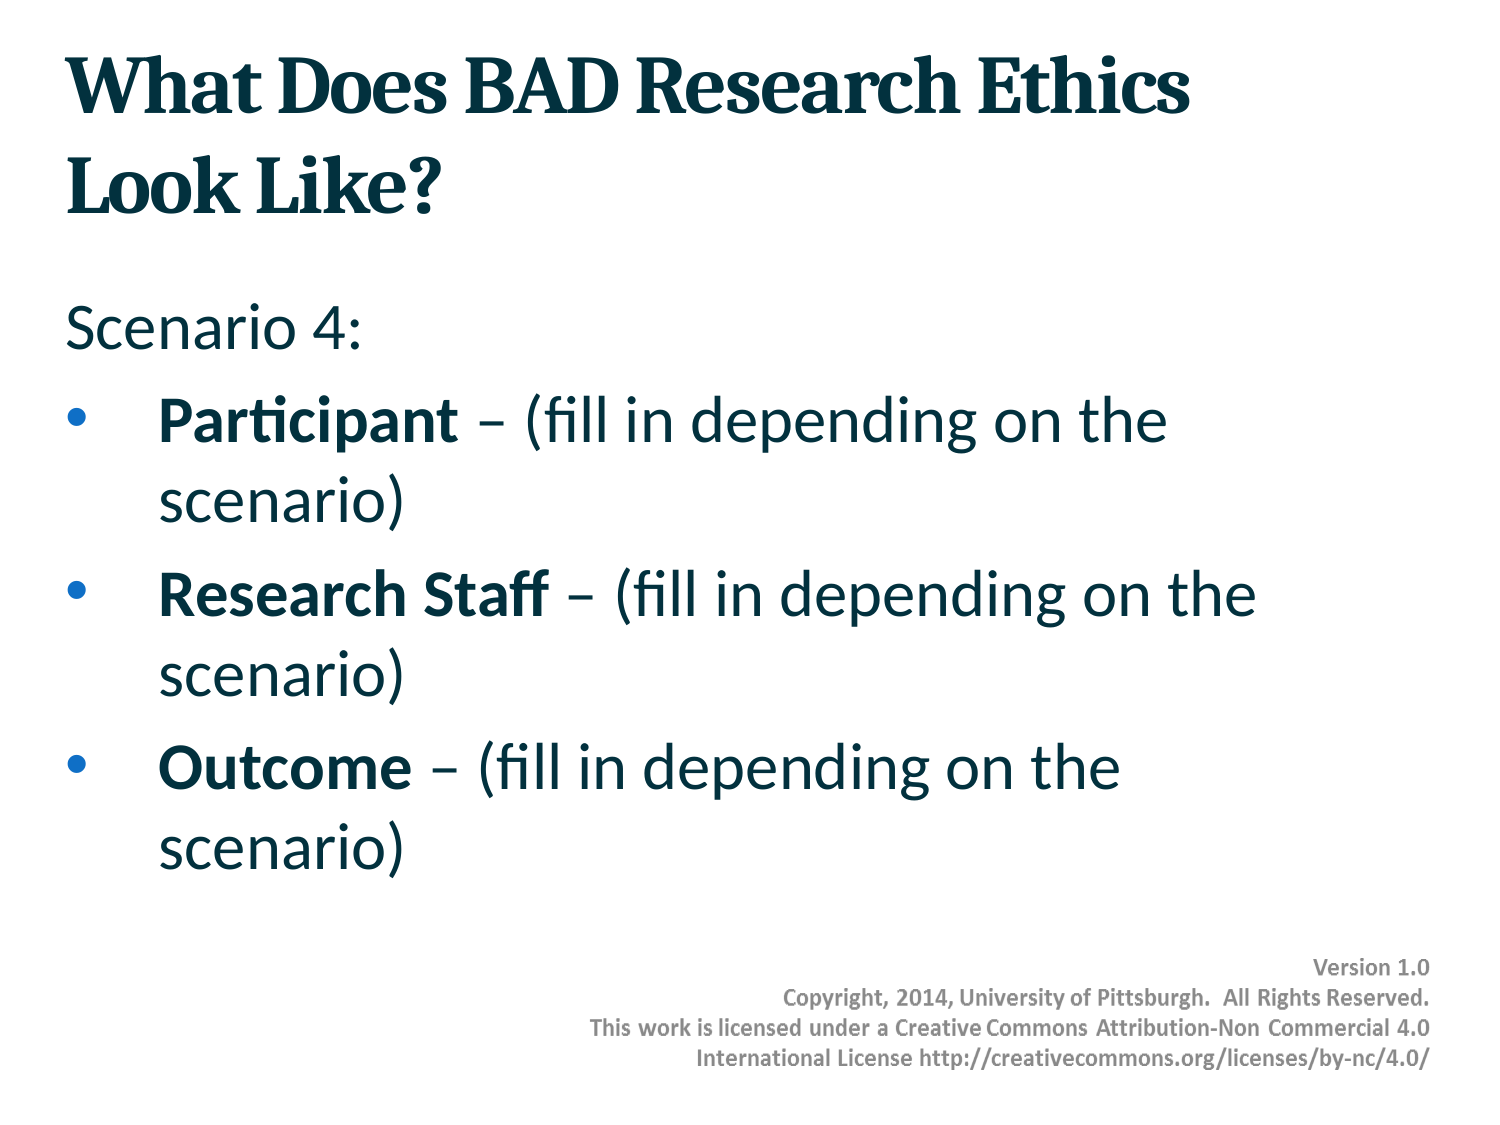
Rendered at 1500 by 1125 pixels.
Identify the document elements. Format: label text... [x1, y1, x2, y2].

picture [574, 943, 1451, 1088]
title What Does BAD Research Ethics Look Like? [50, 37, 1363, 238]
subtitle Scenario 4: Participant – (fill in depending on the scenario) Research Staff – (fill in depending on the scenario) Outcome – (fill in depending on the scenario) [50, 275, 1363, 1088]
